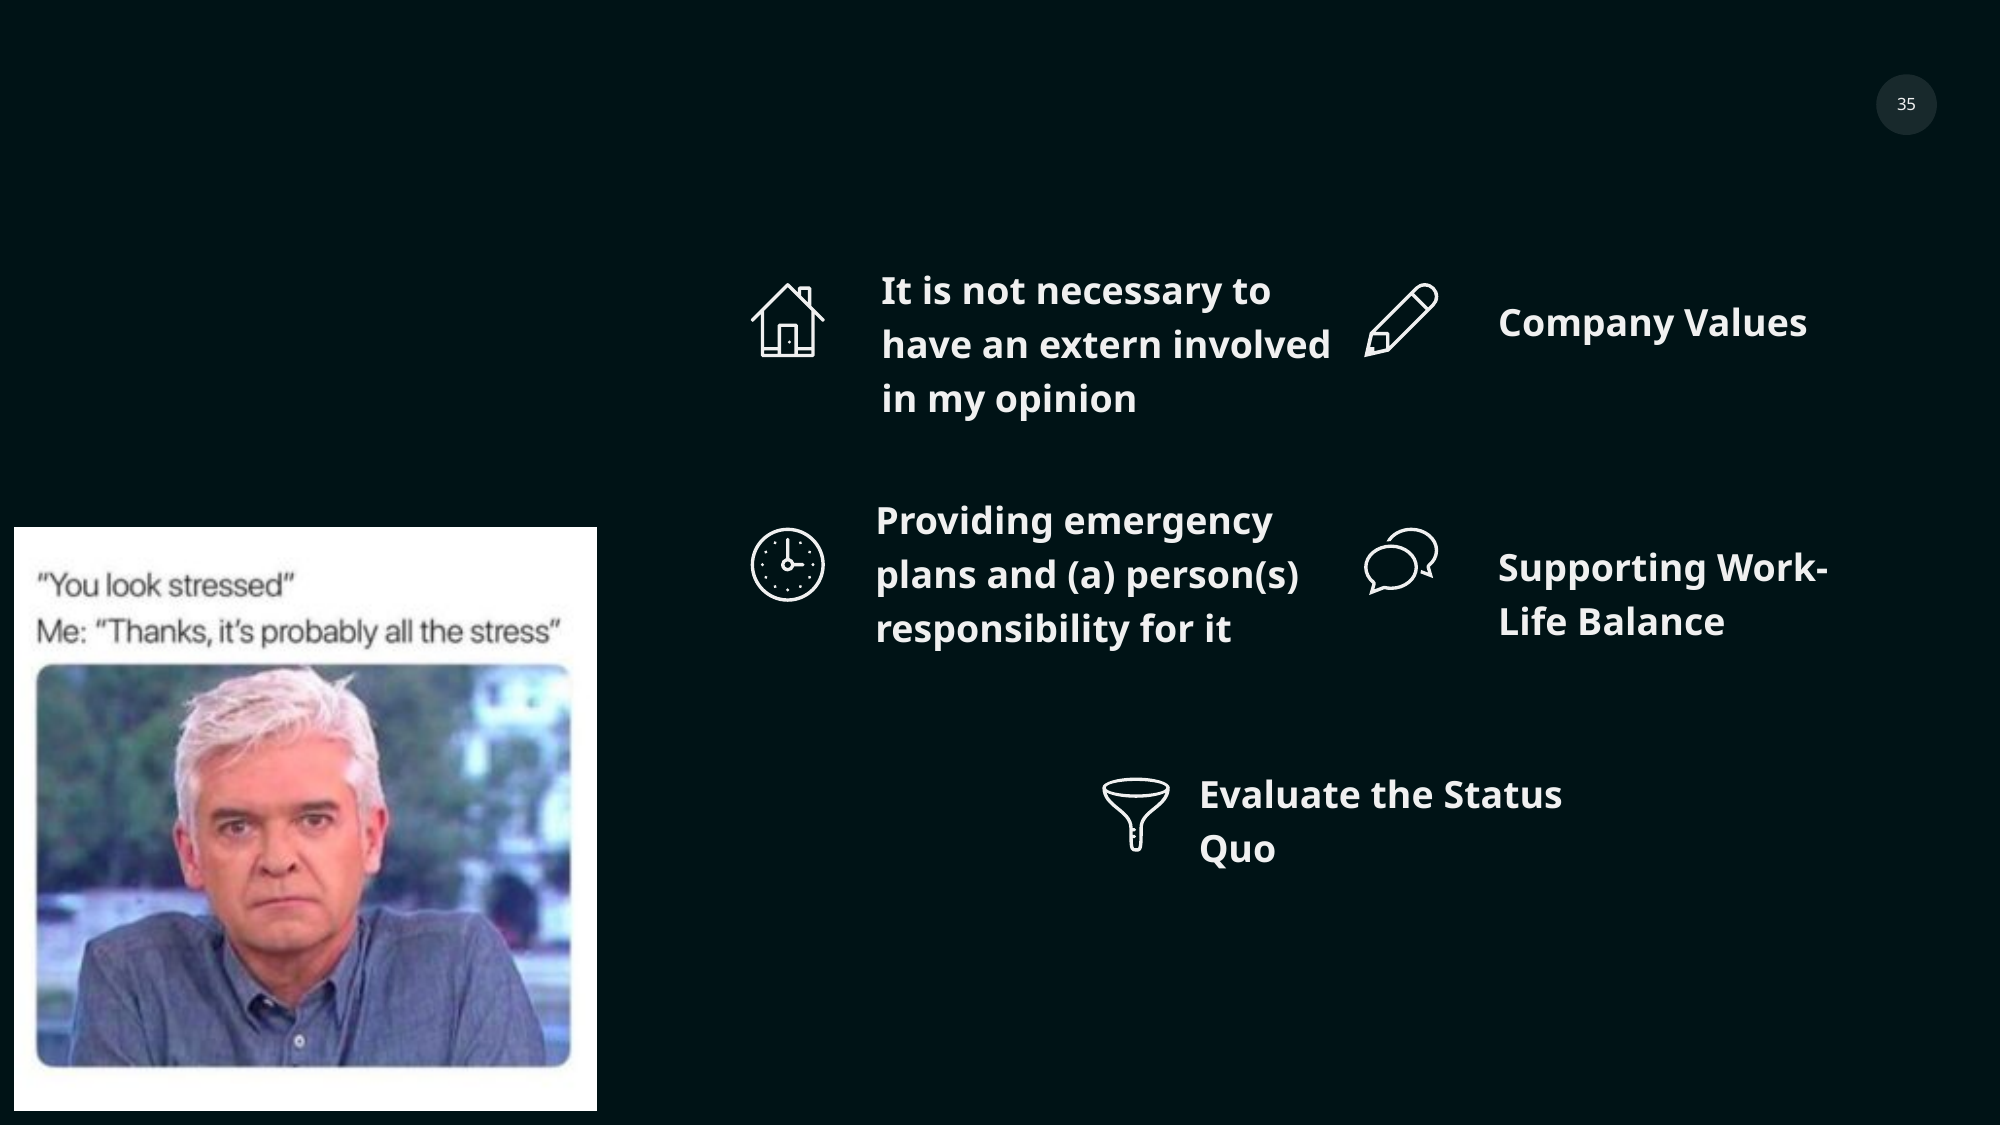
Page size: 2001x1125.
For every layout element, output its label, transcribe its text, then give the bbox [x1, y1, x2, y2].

slide_number ‹#› [1864, 86, 1949, 124]
text_box Supporting Work-Life Balance [1498, 527, 1875, 651]
text_box [750, 527, 825, 602]
text_box Company Values [1498, 282, 1875, 352]
text_box It is not necessary to have an extern involved in my opinion [881, 250, 1347, 428]
text_box [750, 283, 825, 358]
text_box [1364, 283, 1439, 358]
text_box [1386, 527, 1439, 579]
text_box [1102, 777, 1170, 852]
text_box Providing emergency plans and (a) person(s) responsibility for it [875, 480, 1341, 658]
text_box [1364, 544, 1418, 596]
text_box Evaluate the Status Quo [1198, 754, 1608, 878]
picture [13, 527, 597, 1111]
